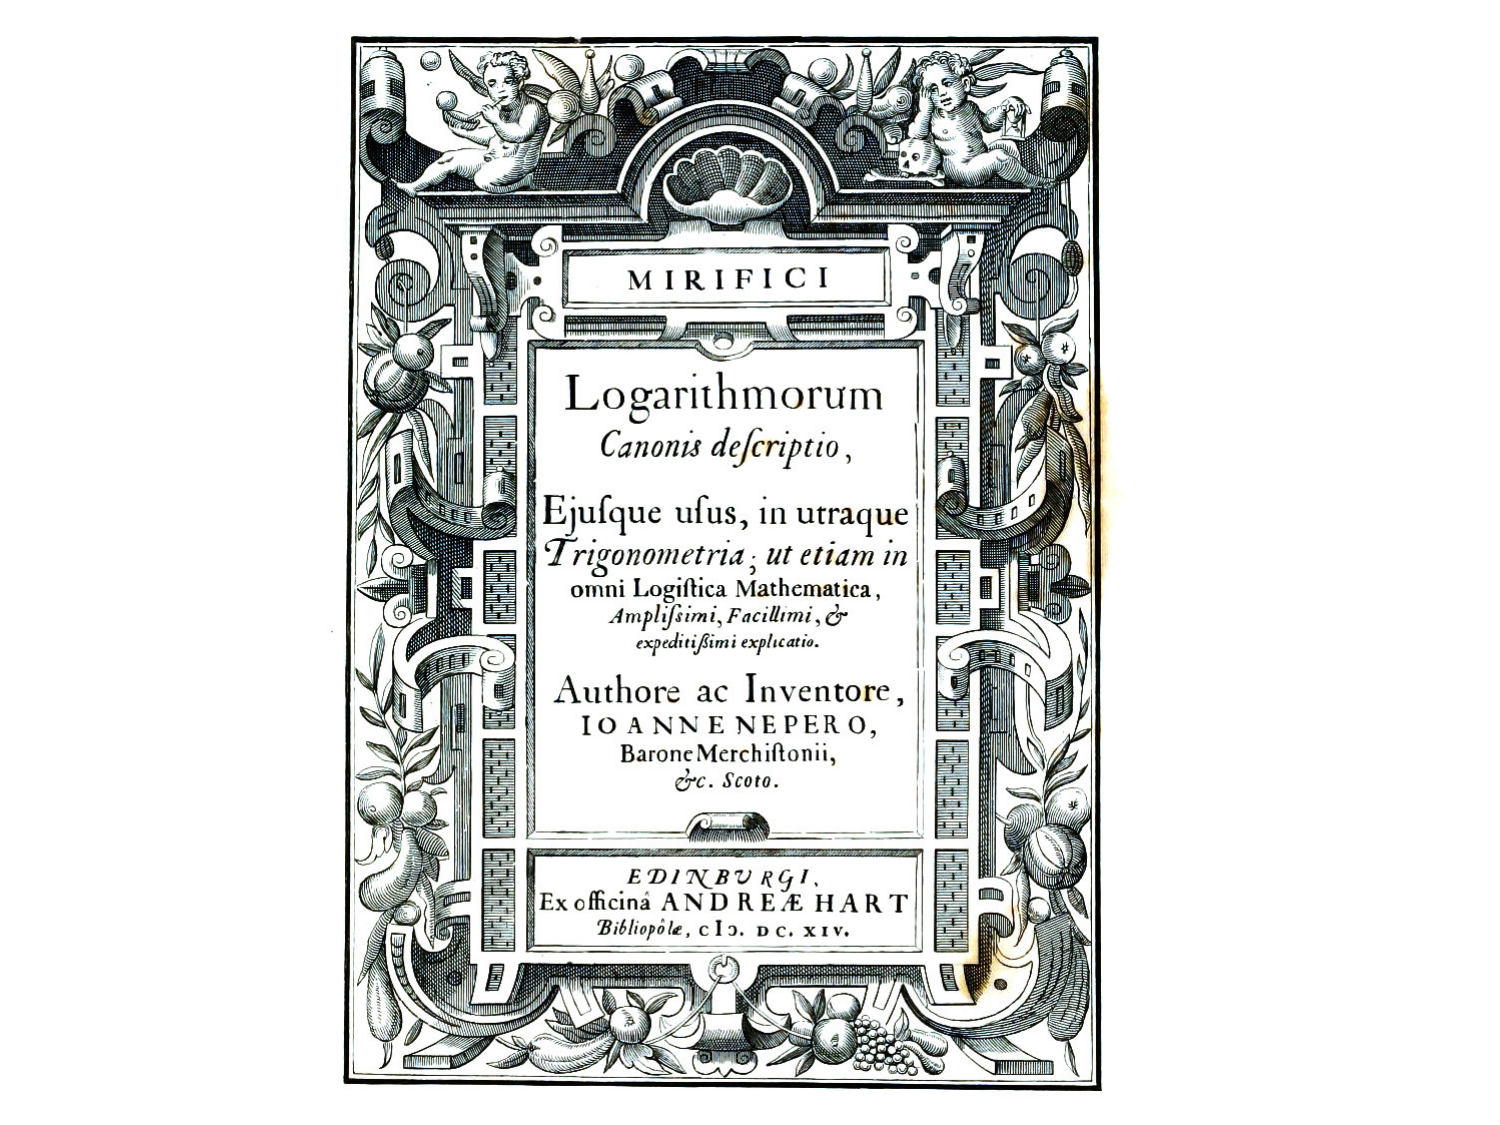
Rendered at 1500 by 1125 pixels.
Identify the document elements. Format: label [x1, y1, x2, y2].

picture [326, 16, 1126, 1113]
